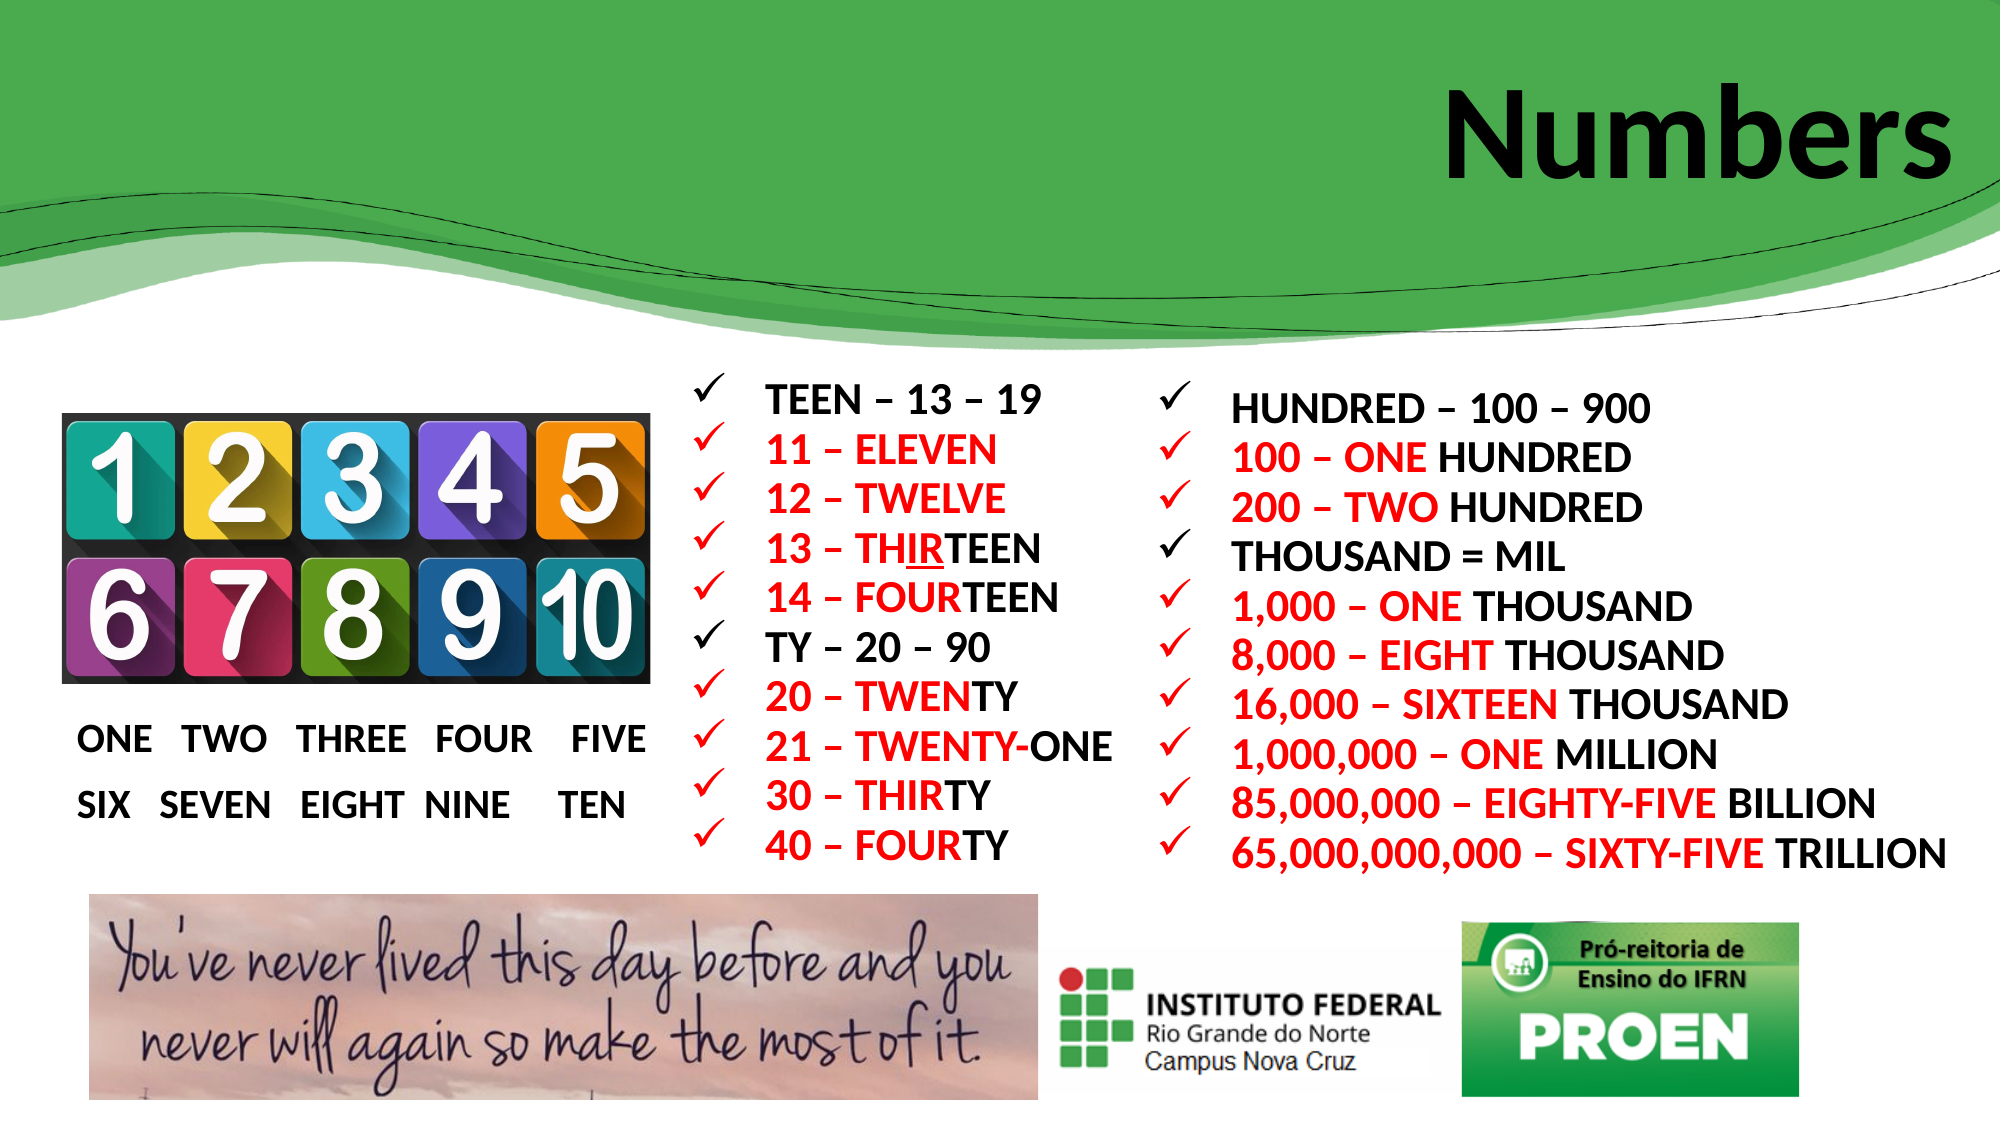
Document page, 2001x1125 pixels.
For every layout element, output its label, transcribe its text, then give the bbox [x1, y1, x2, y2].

text_box HUNDRED – 100 – 900 100 – ONE HUNDRED 200 – TWO HUNDRED THOUSAND = MIL 1,000 – ONE THOUSAND 8,000 – EIGHT THOUSAND 16,000 – SIXTEEN THOUSAND 1,000,000 – ONE MILLION 85,000,000 – EIGHTY-FIVE BILLION 65,000,000,000 – SIXTY-FIVE TRILLION [1141, 376, 1992, 890]
picture [61, 413, 651, 684]
list Numbers [247, 53, 1970, 201]
picture [0, 0, 2000, 391]
picture [89, 894, 1800, 1105]
text_box TEEN – 13 – 19 11 – ELEVEN 12 – TWELVE 13 – THIRTEEN 14 – FOURTEEN TY – 20 – 90 20 – TWENTY 21 – TWENTY-ONE 30 – THIRTY 40 – FOURTY [675, 368, 1142, 857]
text_box ONE TWO THREE FOUR FIVE SIX SEVEN EIGHT NINE TEN [61, 709, 675, 849]
